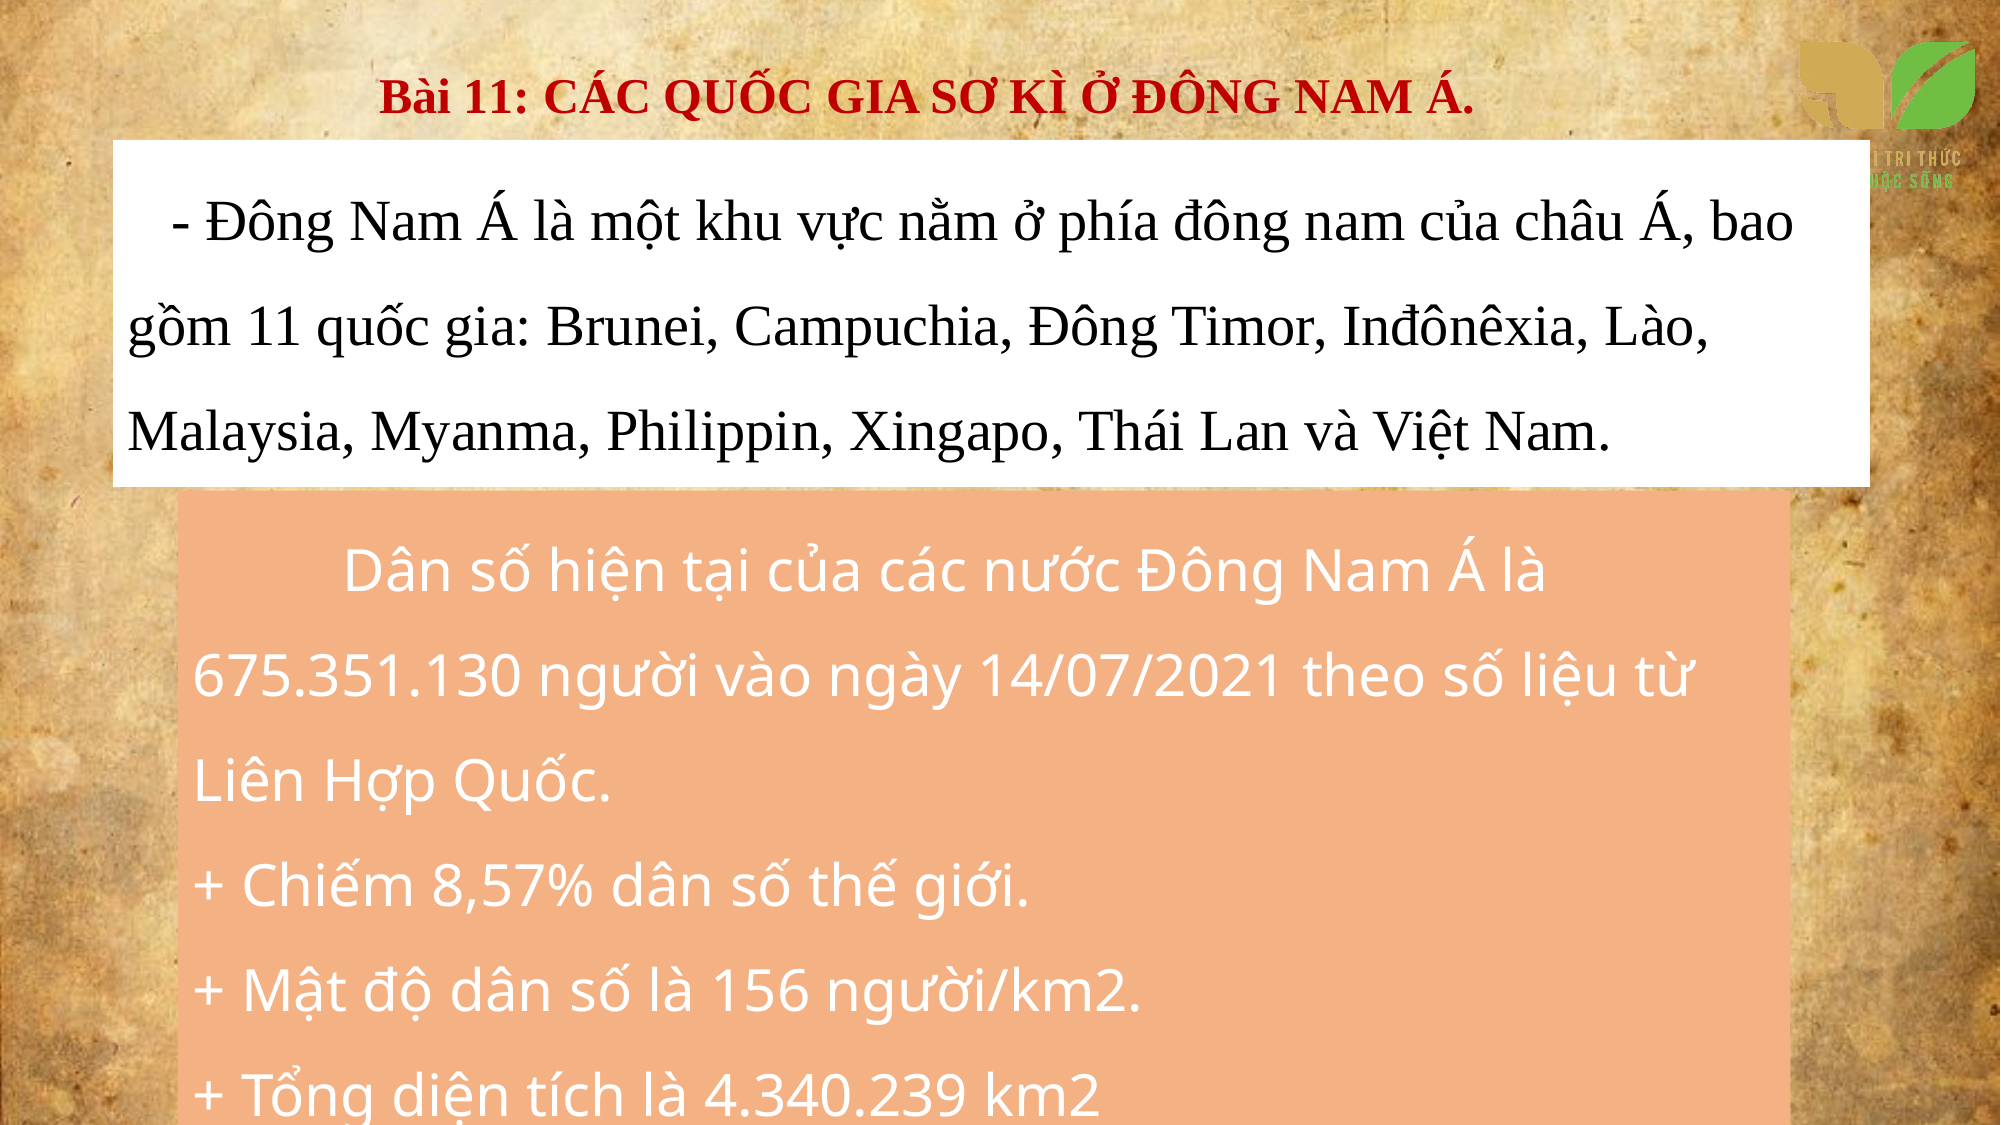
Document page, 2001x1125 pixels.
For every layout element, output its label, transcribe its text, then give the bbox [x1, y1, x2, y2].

text_box Dân số hiện tại của các nước Đông Nam Á là 675.351.130 người vào ngày 14/07/2021 theo số liệu từ Liên Hợp Quốc. + Chiếm 8,57% dân số thế giới. + Mật độ dân số là 156 người/km2. + Tổng diện tích là 4.340.239 km2 (Nguồn: https://danso.org/dong-nam-a/) [177, 490, 1791, 1125]
text_box - Đông Nam Á là một khu vực nằm ở phía đông nam của châu Á, bao gồm 11 quốc gia: Brunei, Campuchia, Đông Timor, Inđônêxia, Lào, Malaysia, Myanma, Philippin, Xingapo, Thái Lan và Việt Nam. [113, 139, 1870, 487]
text_box Bài 11: CÁC QUỐC GIA SƠ KÌ Ở ĐÔNG NAM Á. [328, 56, 1526, 131]
picture [0, 0, 2000, 1125]
